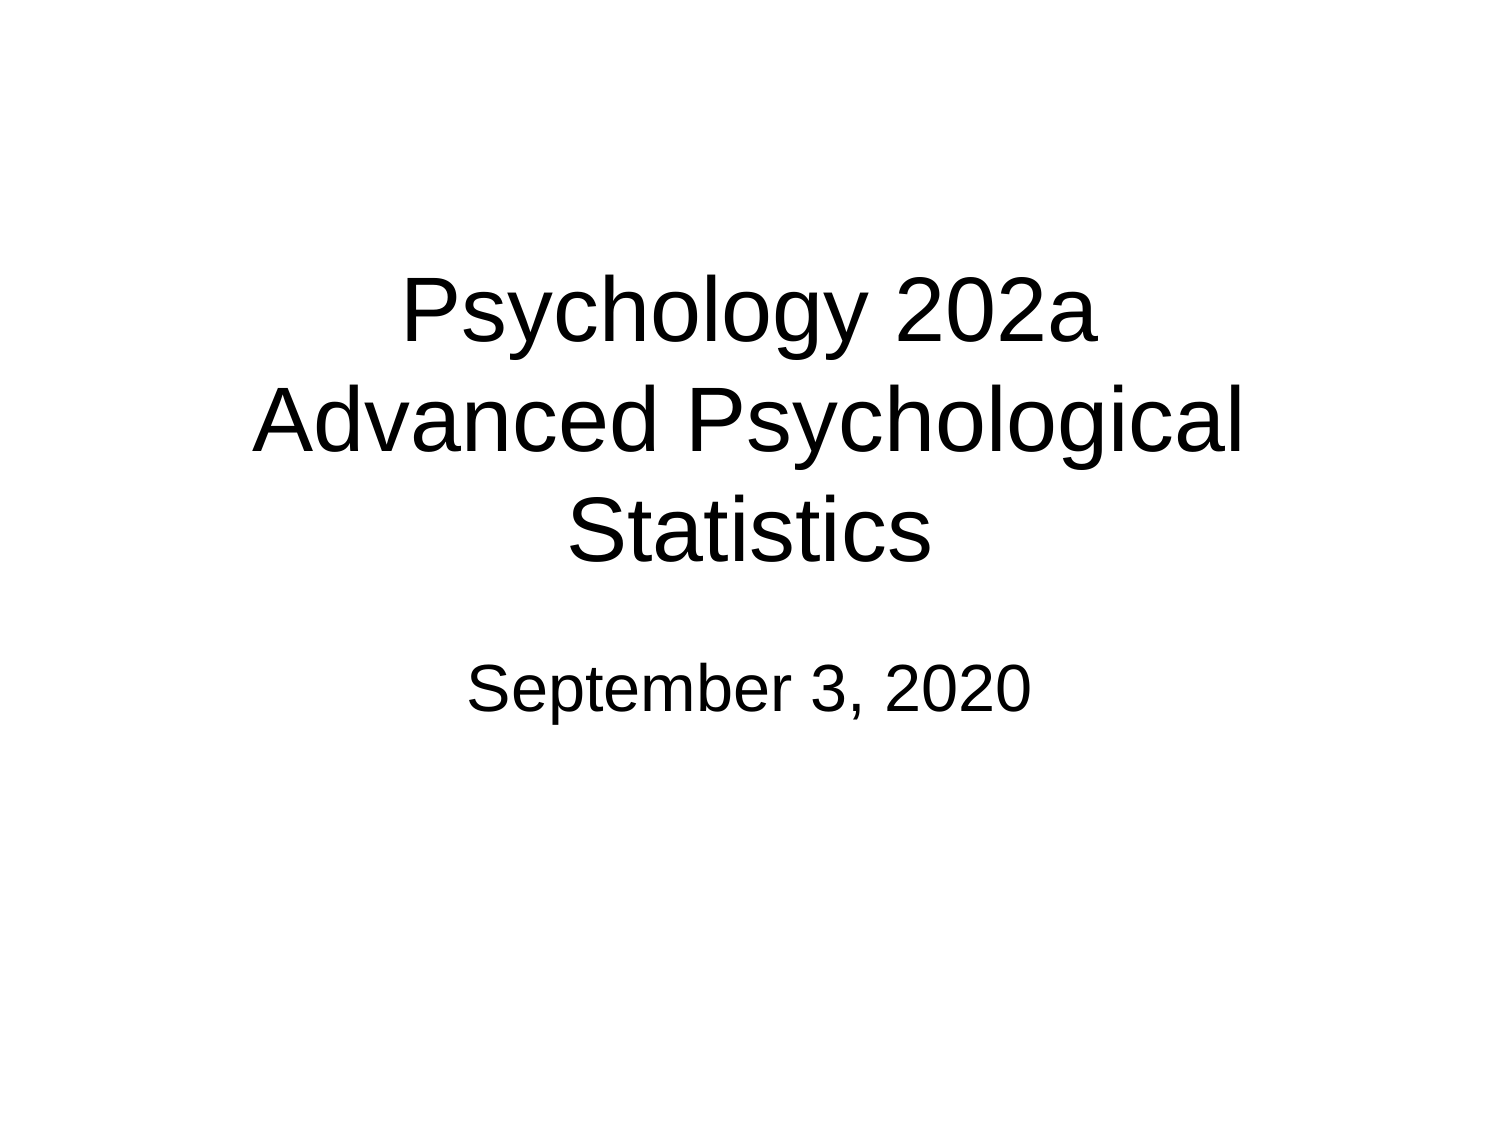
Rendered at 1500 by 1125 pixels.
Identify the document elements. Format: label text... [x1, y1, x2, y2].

text_box September 3, 2020 [224, 637, 1275, 925]
text_box Psychology 202a Advanced Psychological Statistics [112, 242, 1388, 698]
